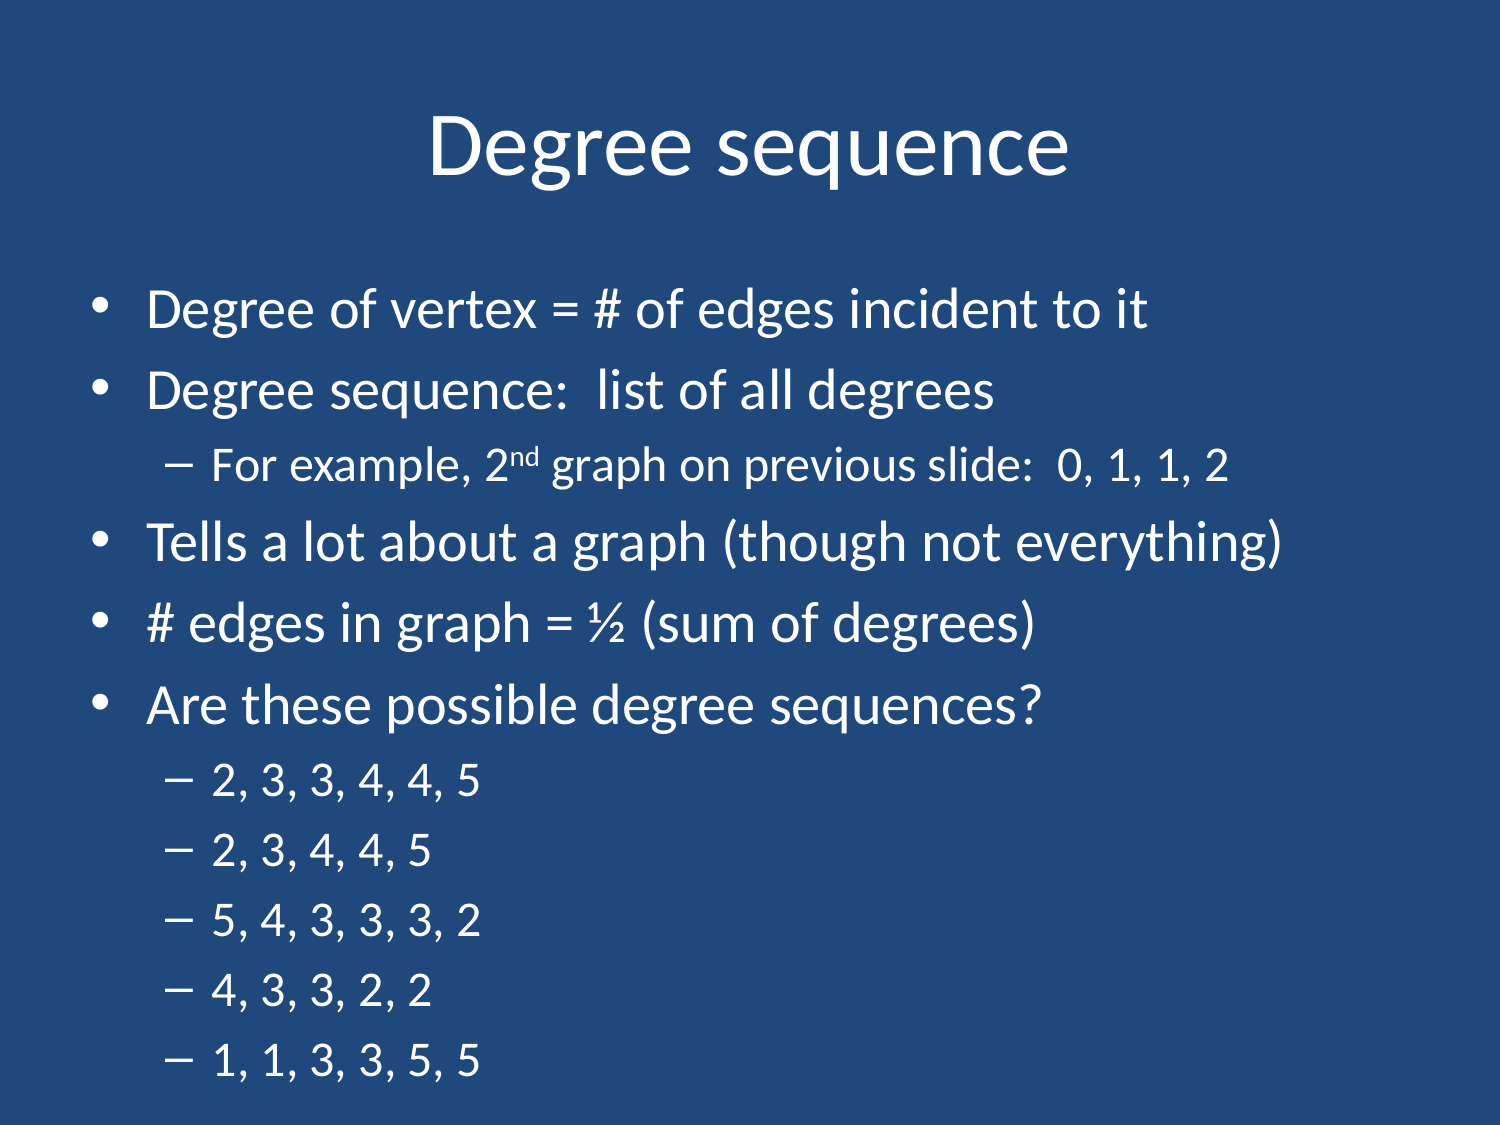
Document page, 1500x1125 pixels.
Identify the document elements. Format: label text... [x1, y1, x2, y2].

list Degree of vertex = # of edges incident to it Degree sequence: list of all degrees For example, 2nd graph on previous slide: 0, 1, 1, 2 Tells a lot about a graph (though not everything) # edges in graph = ½ (sum of degrees) Are these possible degree sequences? 2, 3, 3, 4, 4, 5 2, 3, 4, 4, 5 5, 4, 3, 3, 3, 2 4, 3, 3, 2, 2 1, 1, 3, 3, 5, 5 [75, 262, 1425, 1125]
title Degree sequence [75, 45, 1425, 233]
